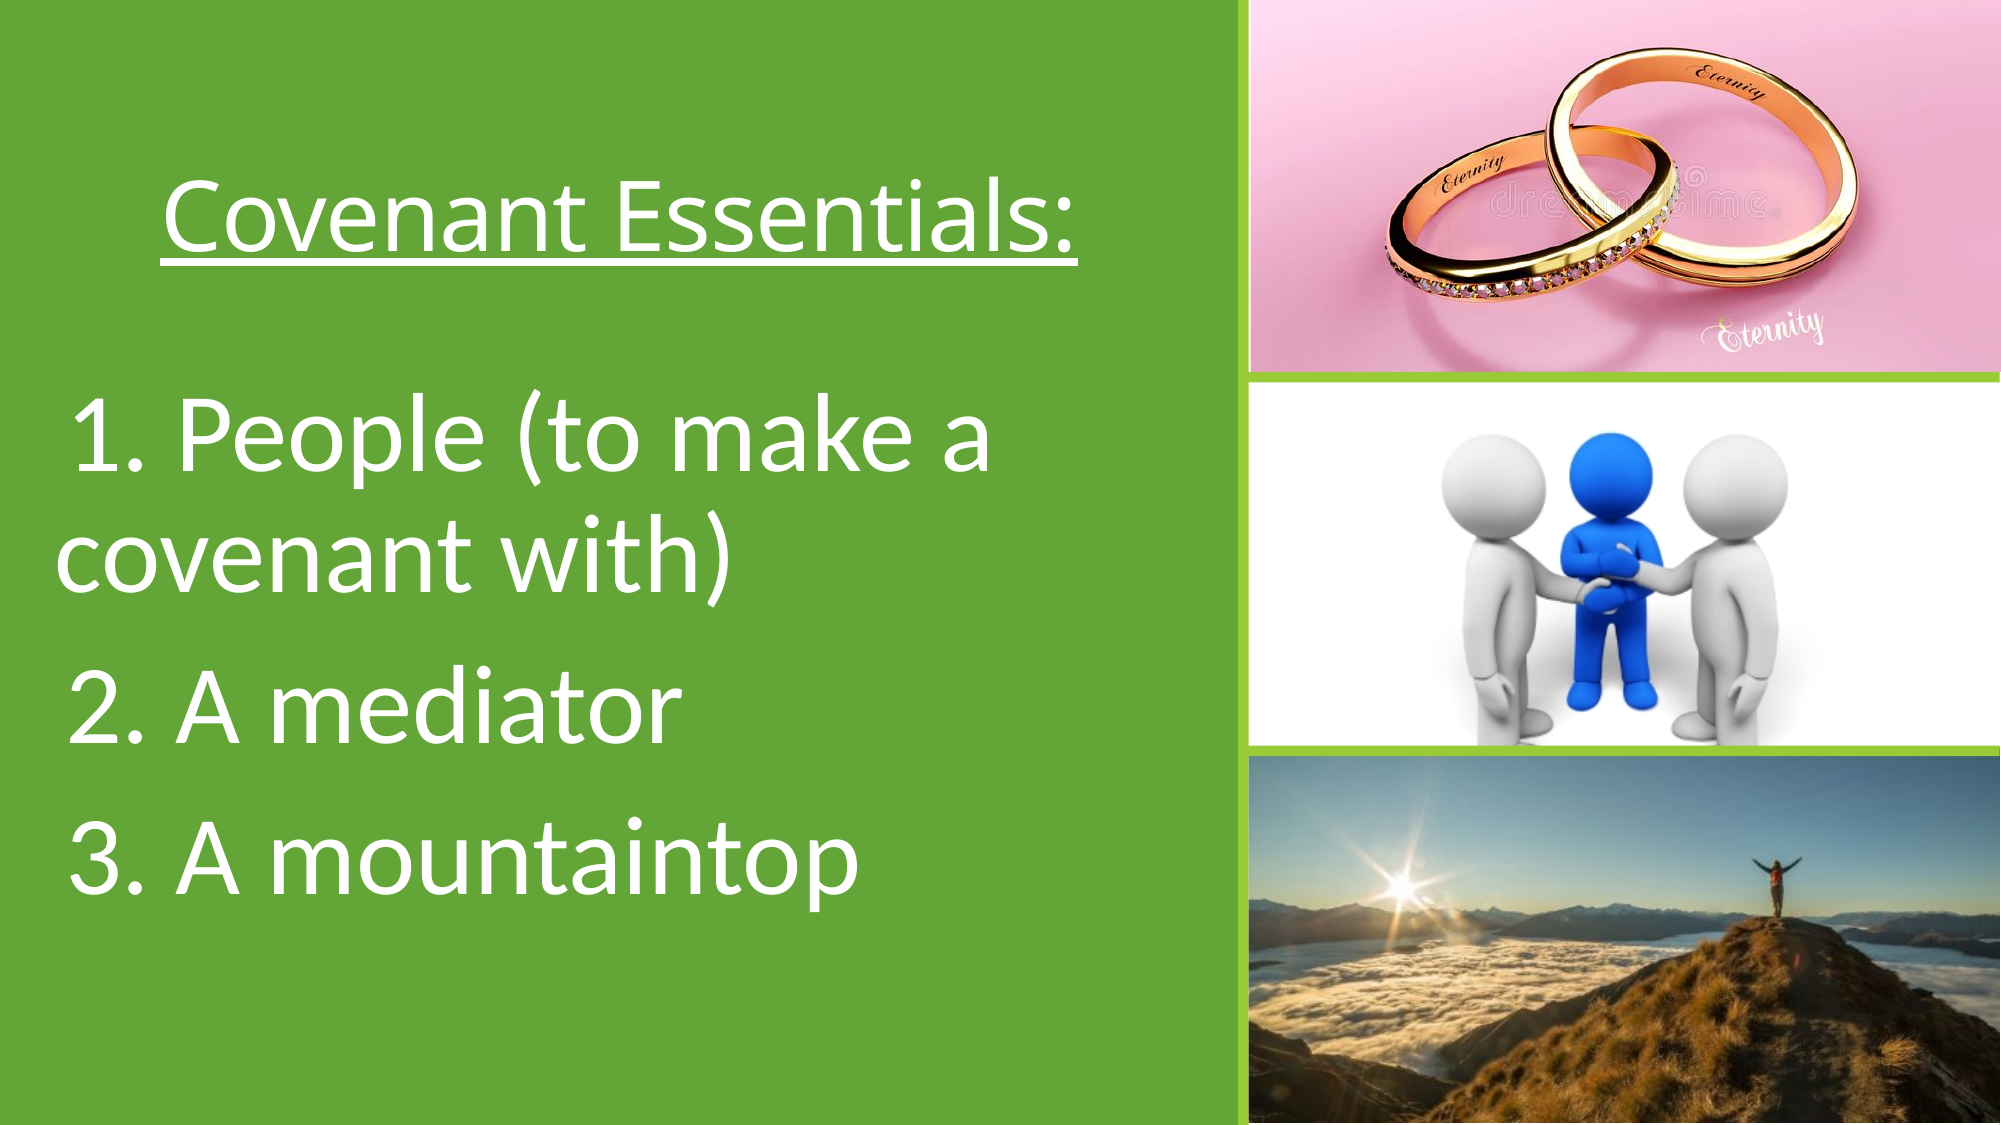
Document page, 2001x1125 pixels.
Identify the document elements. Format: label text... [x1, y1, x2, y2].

list 1. People (to make a covenant with) 2. A mediator 3. A mountaintop [39, 366, 1228, 966]
text_box [1237, 757, 1246, 1125]
picture [1242, 388, 2000, 1123]
text_box [0, 0, 1237, 1125]
picture [1250, 0, 2001, 373]
text_box [1237, 0, 1247, 371]
text_box [1237, 384, 1250, 744]
text_box [1250, 384, 2000, 388]
title Covenant Essentials: [128, 88, 1110, 279]
text_box [1237, 371, 2000, 384]
